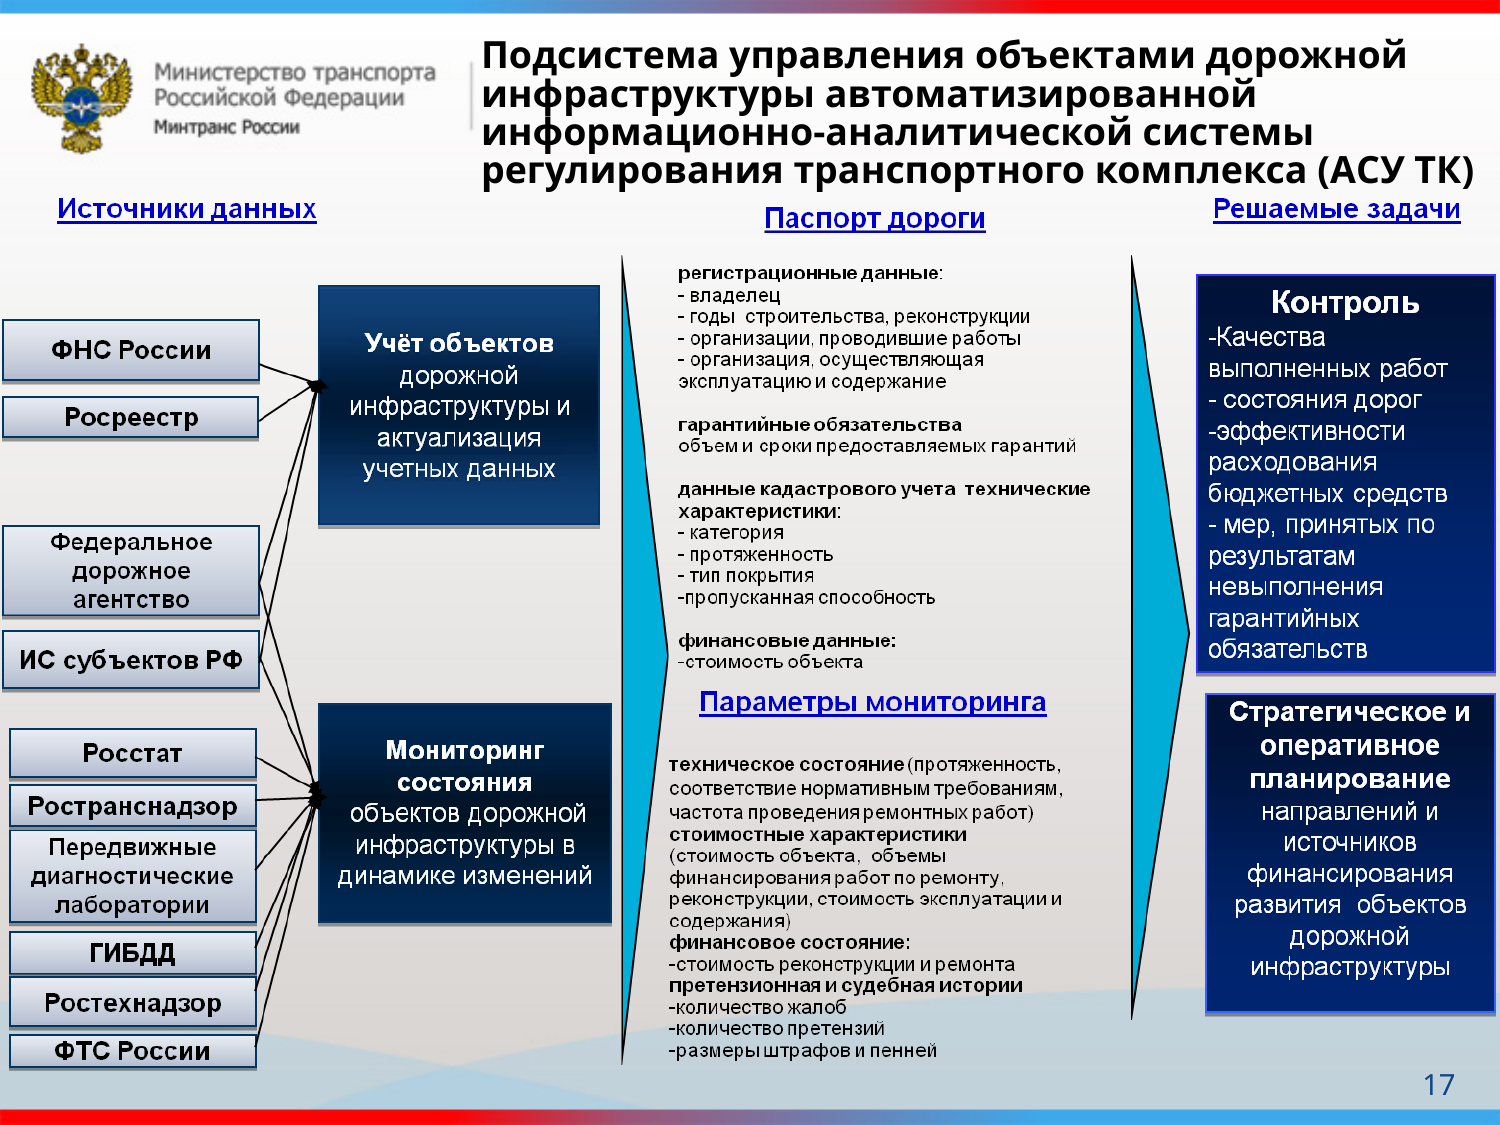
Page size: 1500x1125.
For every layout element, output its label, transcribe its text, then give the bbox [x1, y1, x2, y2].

picture [0, 0, 1500, 1125]
text_box Подсистема управления объектами дорожной инфраструктуры автоматизированной информационно-аналитической системы регулирования транспортного комплекса (АСУ ТК) [466, 30, 1500, 125]
text_box 17 [1120, 1080, 1471, 1118]
